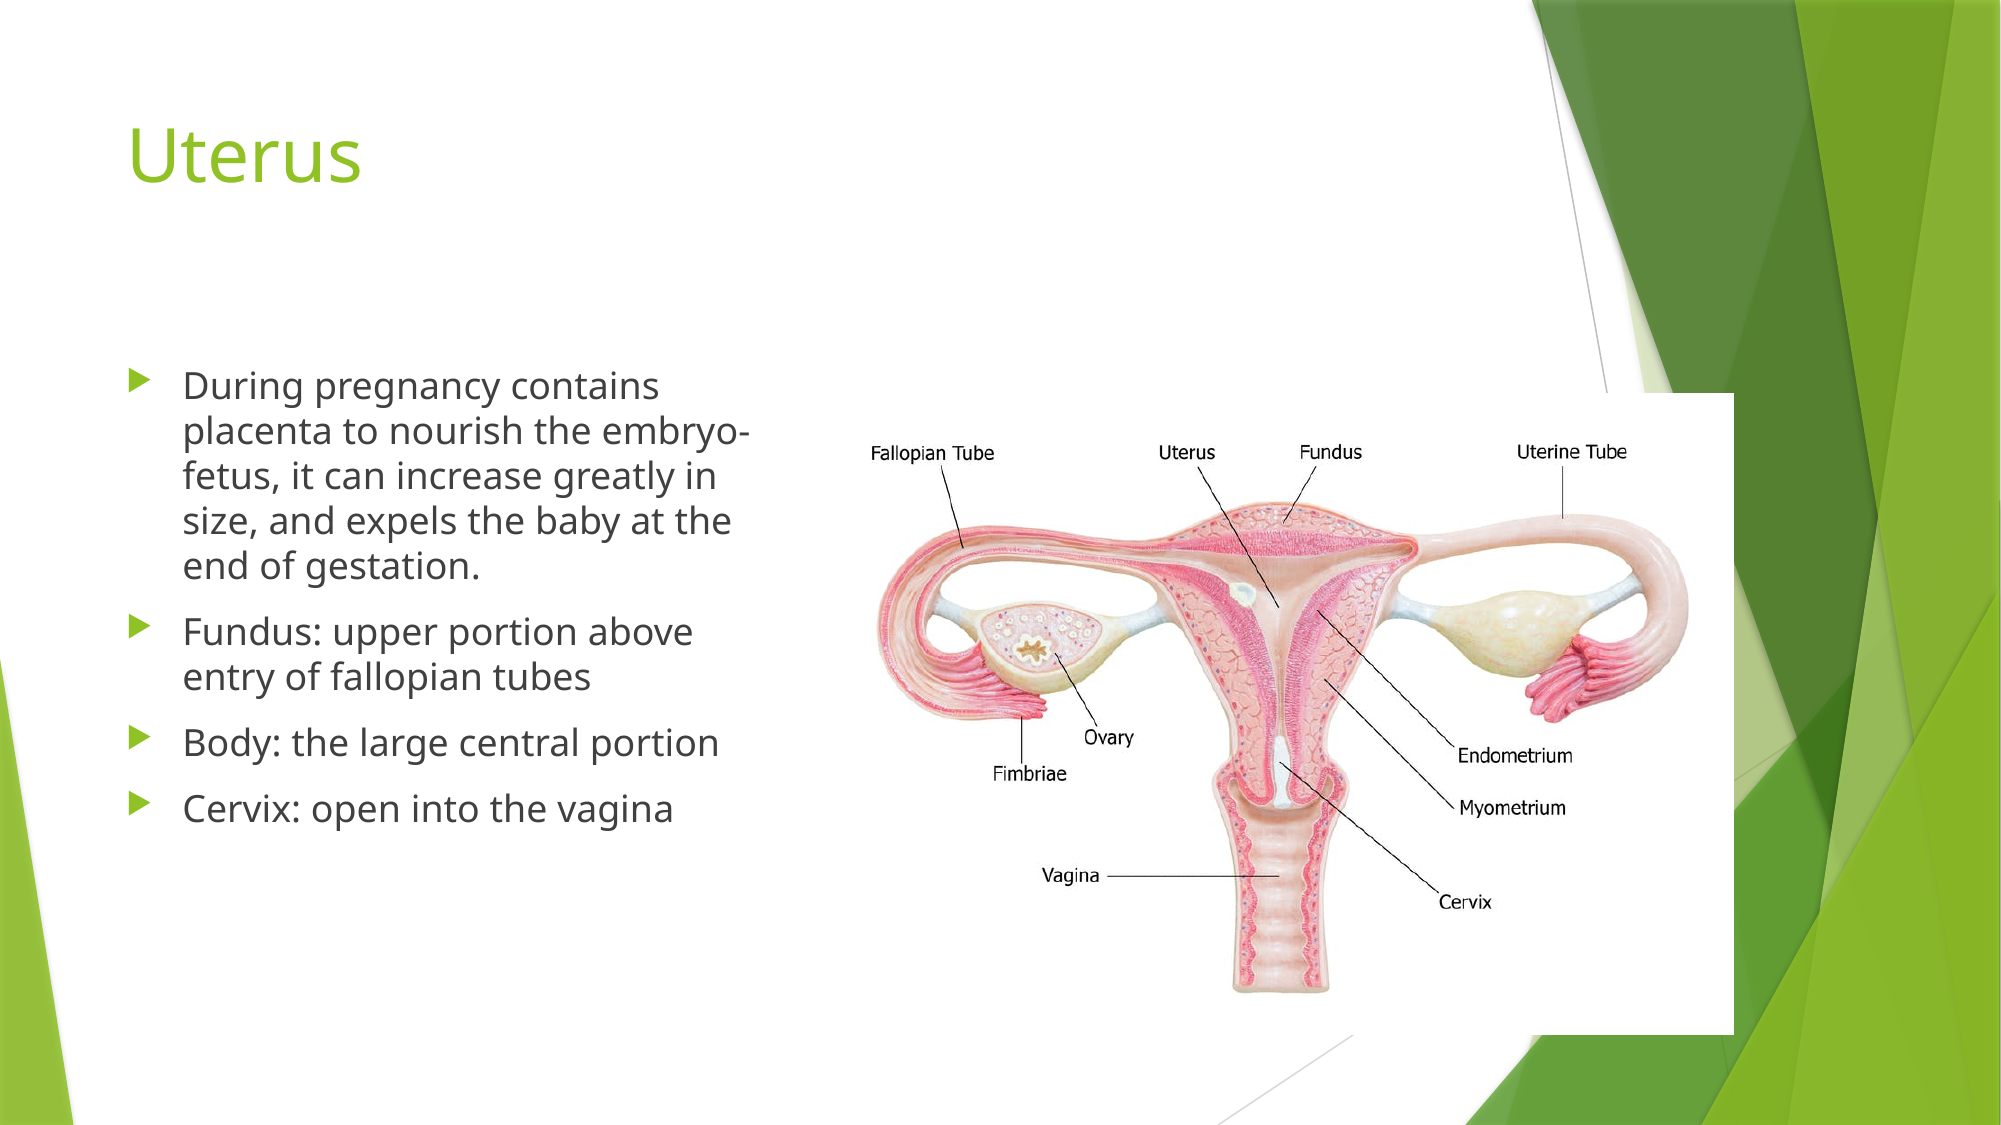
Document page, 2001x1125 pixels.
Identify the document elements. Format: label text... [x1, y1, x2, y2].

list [834, 393, 1734, 1035]
list During pregnancy contains placenta to nourish the embryo-fetus, it can increase greatly in size, and expels the baby at the end of gestation. Fundus: upper portion above entry of fallopian tubes Body: the large central portion Cervix: open into the vagina [111, 354, 798, 992]
title Uterus [111, 99, 1522, 317]
